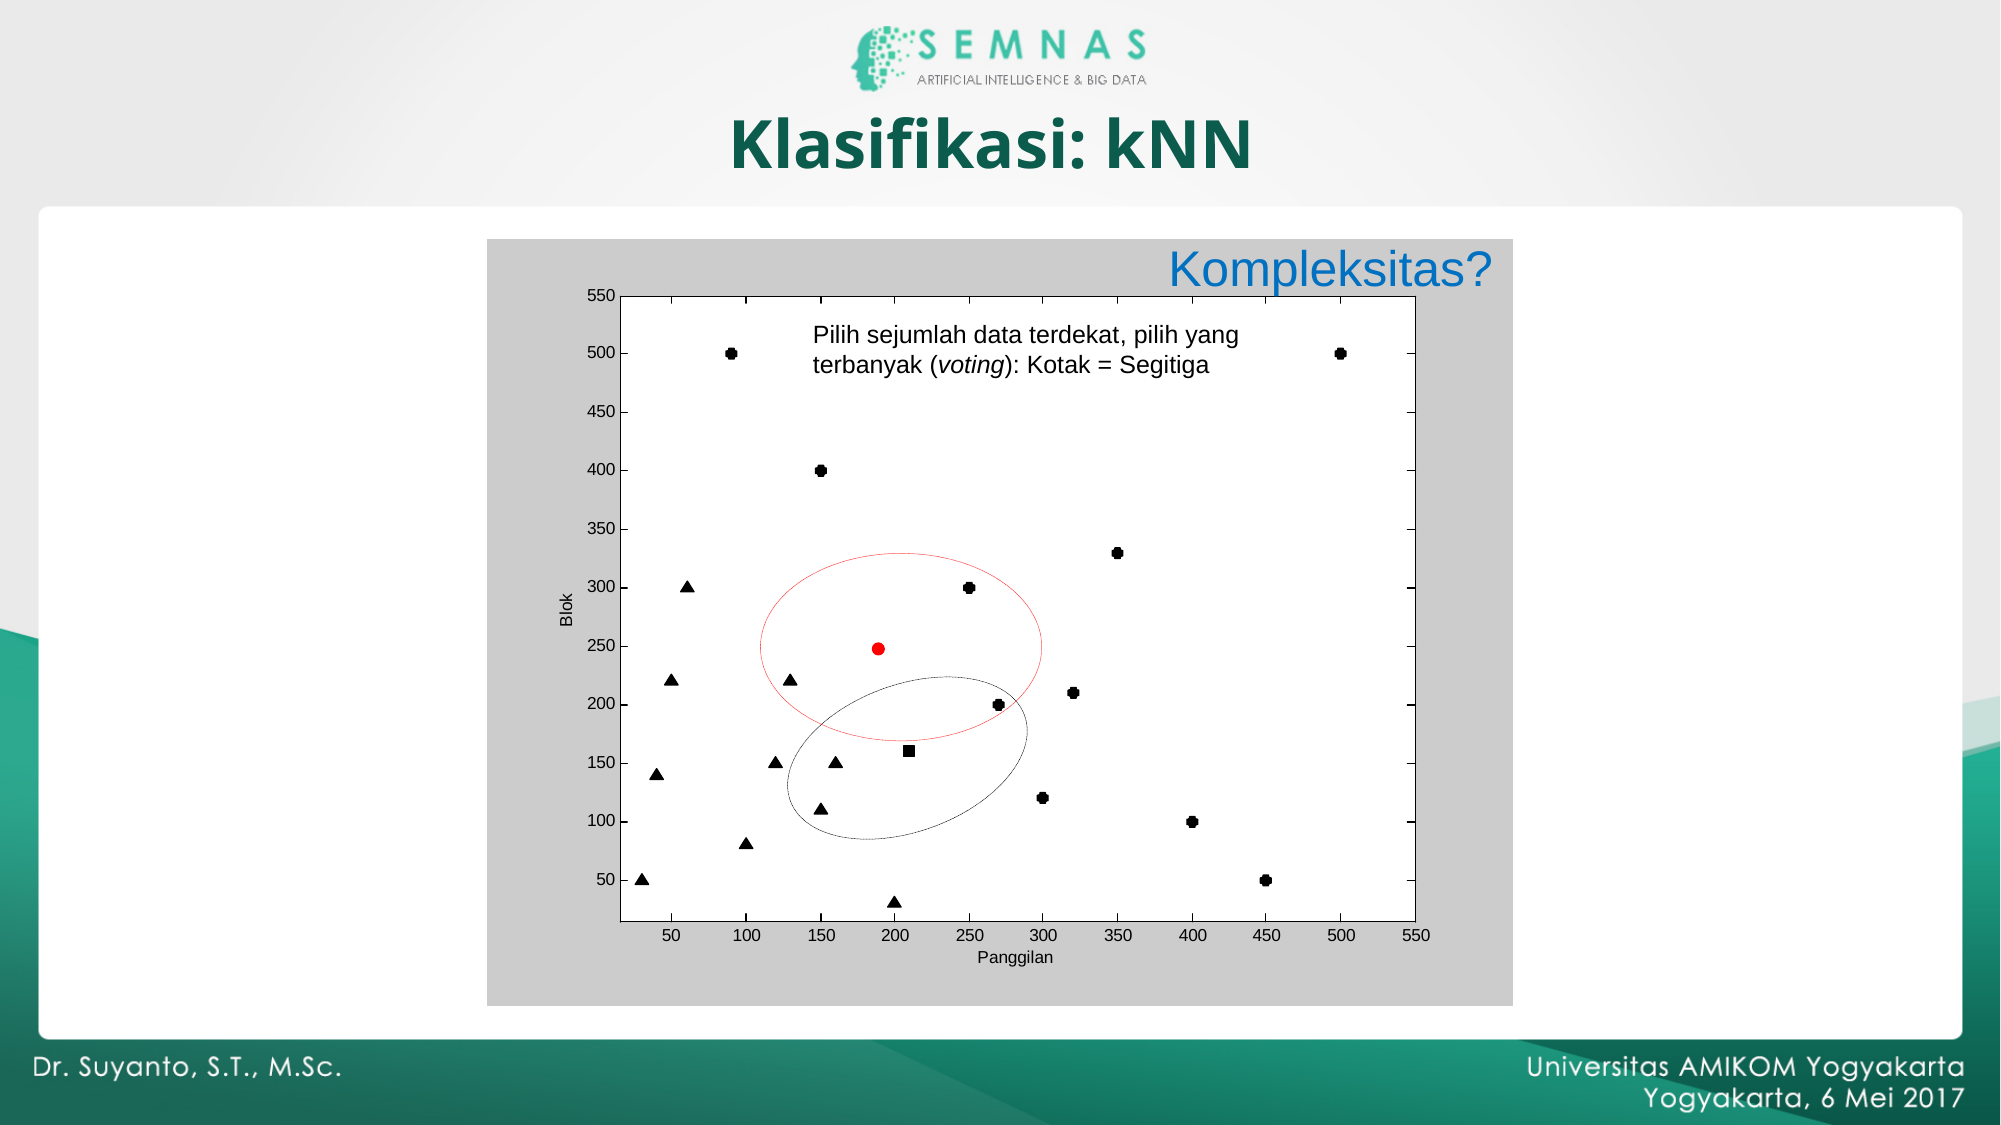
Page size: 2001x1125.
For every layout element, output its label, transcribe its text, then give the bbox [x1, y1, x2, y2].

text_box Klasifikasi: kNN [576, 94, 1408, 189]
picture [0, 0, 2001, 1125]
text_box Kompleksitas? [1153, 228, 1516, 236]
